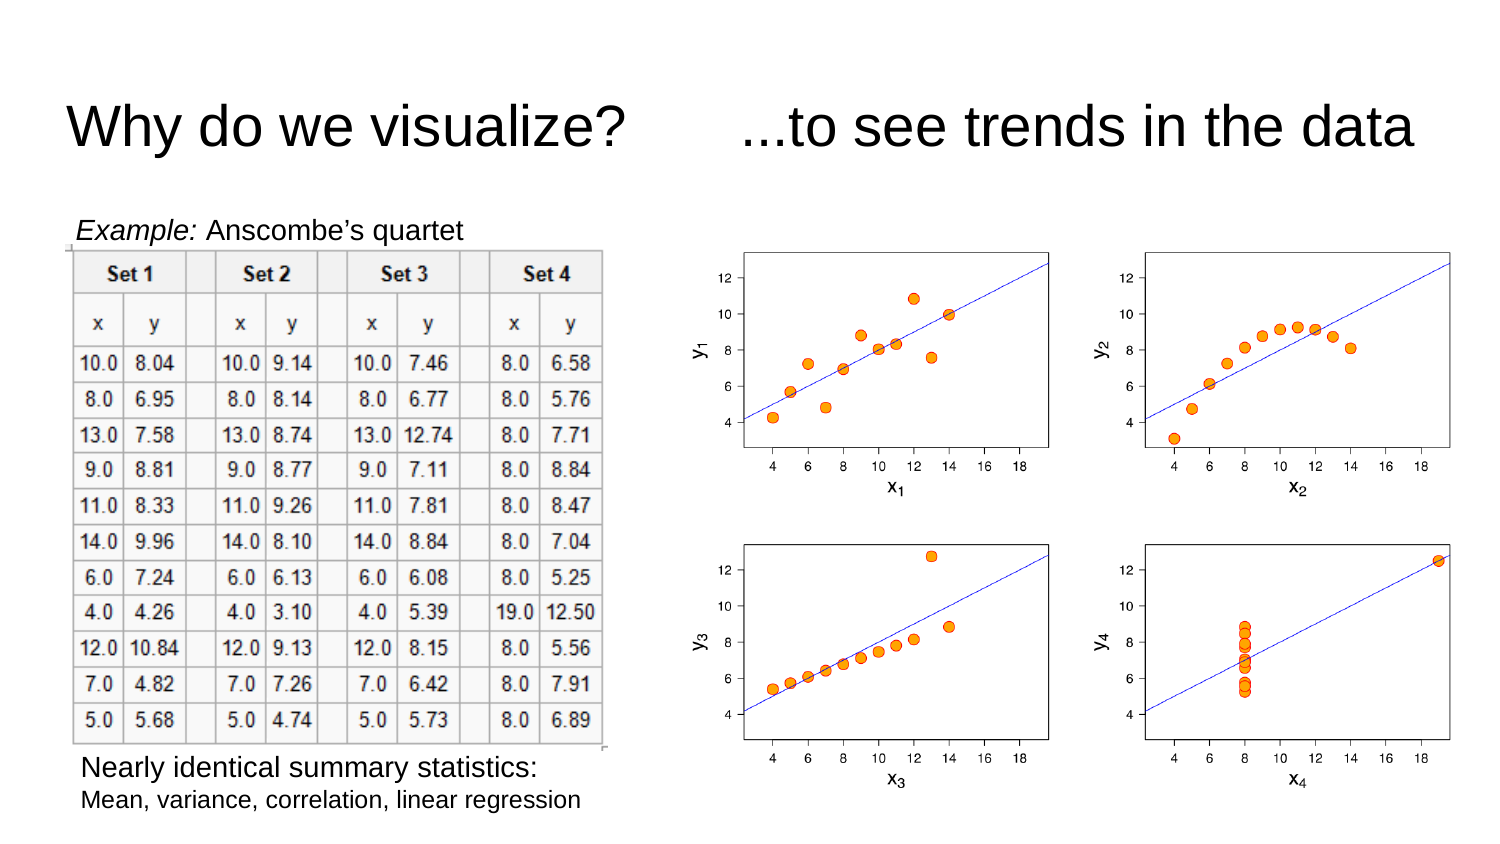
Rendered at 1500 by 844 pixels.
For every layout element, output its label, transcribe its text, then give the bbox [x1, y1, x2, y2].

text_box Nearly identical summary statistics: Mean, variance, correlation, linear regression [65, 733, 660, 794]
picture [65, 244, 609, 752]
picture [677, 222, 1480, 807]
title Why do we visualize? [51, 72, 660, 167]
text_box Example: Anscombe’s quartet [60, 196, 535, 249]
title ...to see trends in the data [725, 72, 1467, 167]
